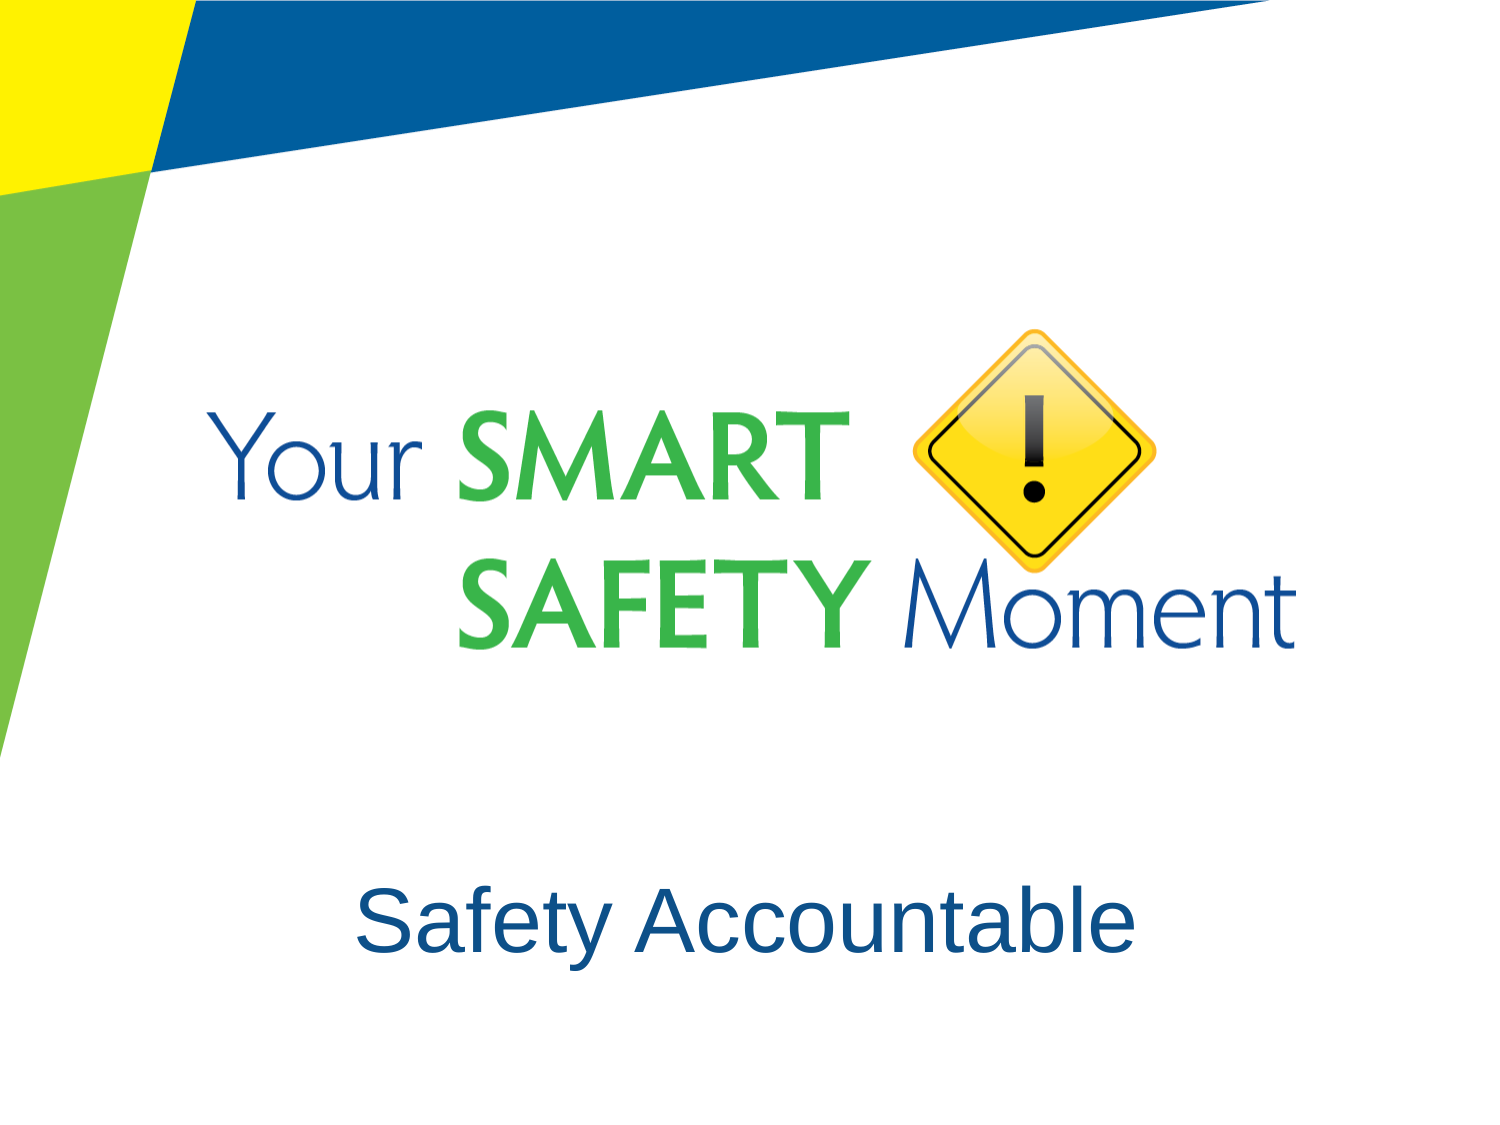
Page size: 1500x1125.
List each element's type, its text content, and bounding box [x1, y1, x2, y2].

picture [0, 0, 1500, 1125]
title Safety Accountable [23, 748, 1470, 966]
